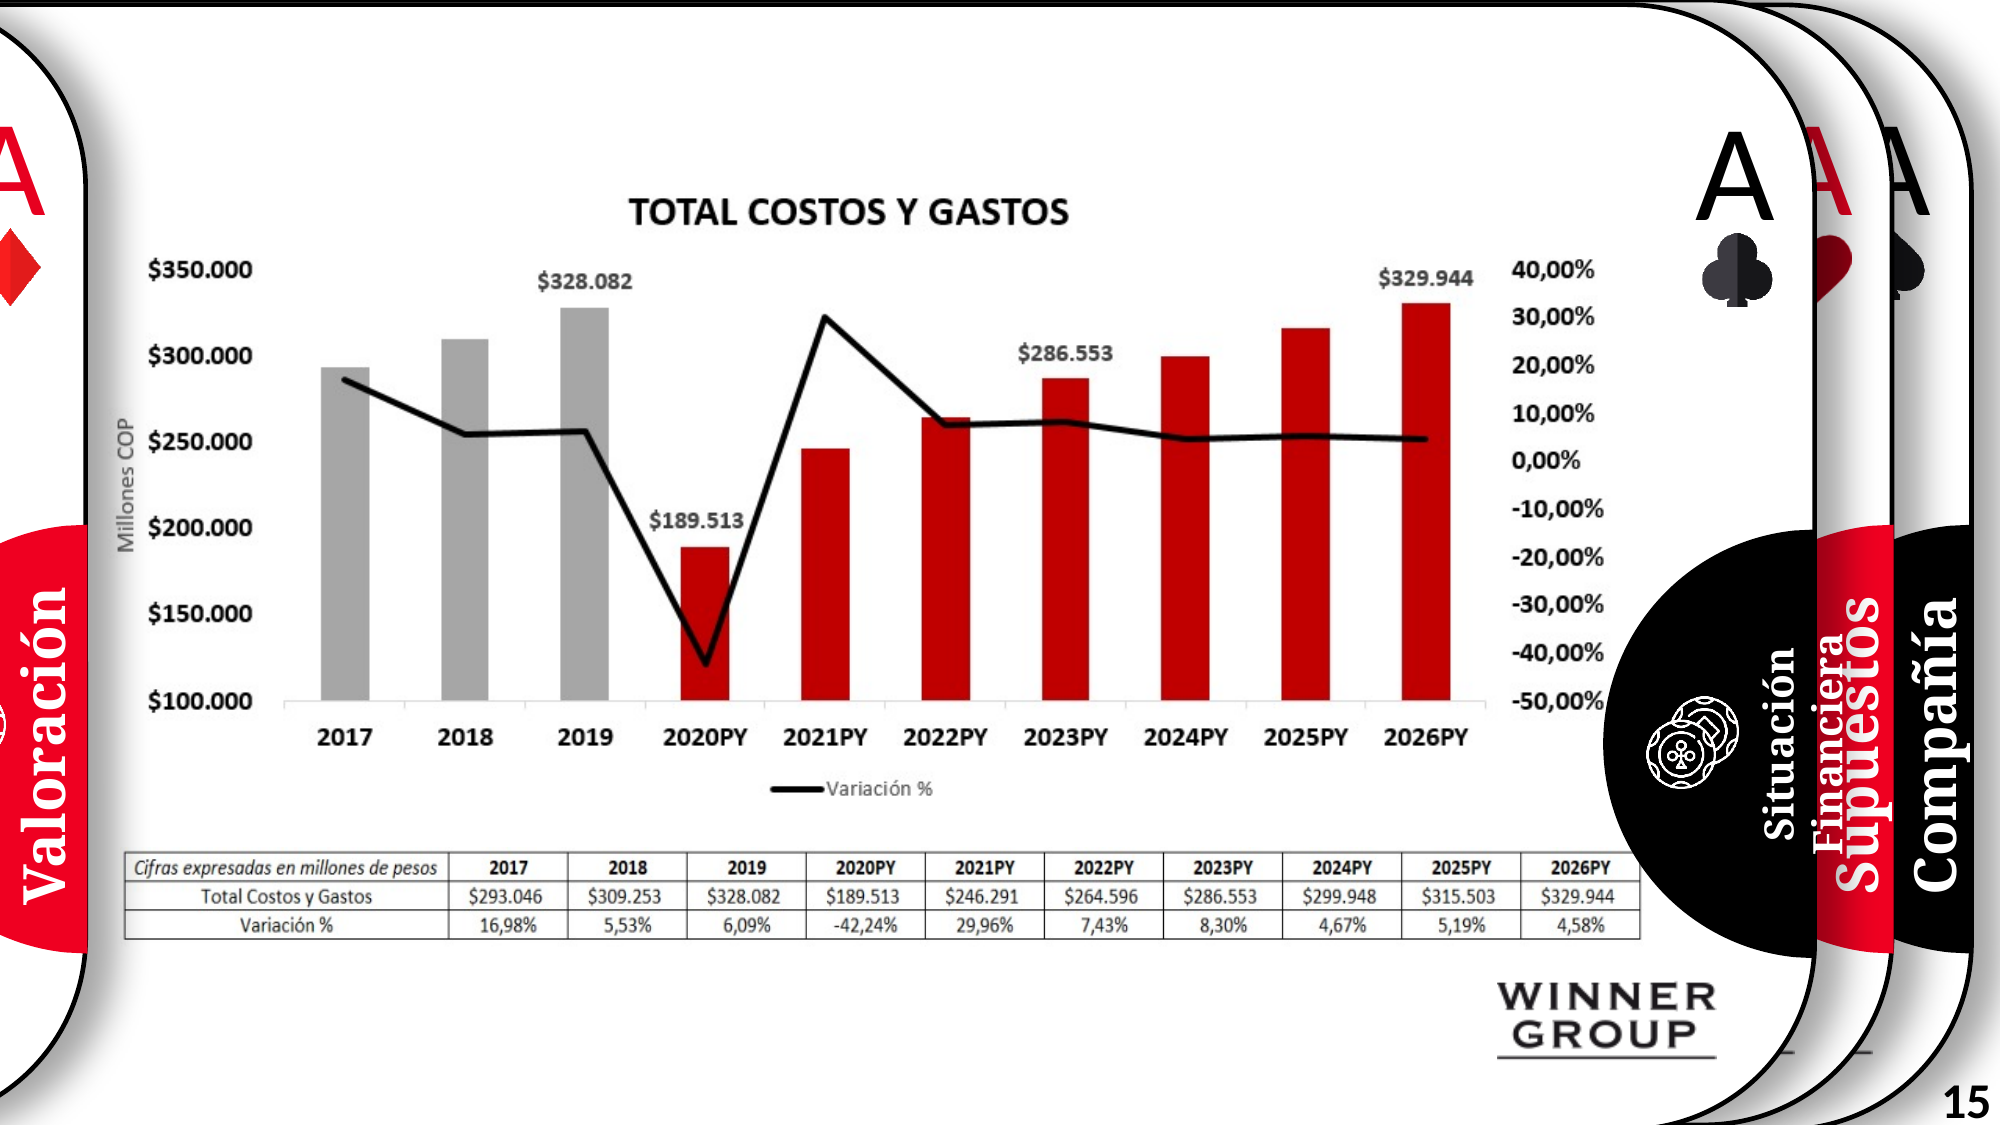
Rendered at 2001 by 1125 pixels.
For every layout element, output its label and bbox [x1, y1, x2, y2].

text_box [1894, 4, 2000, 1125]
text_box [0, 0, 126, 1125]
picture [1646, 695, 1739, 789]
picture [1497, 970, 1725, 1066]
text_box [126, 0, 1894, 1125]
picture [126, 179, 1644, 994]
picture [1700, 233, 1774, 307]
